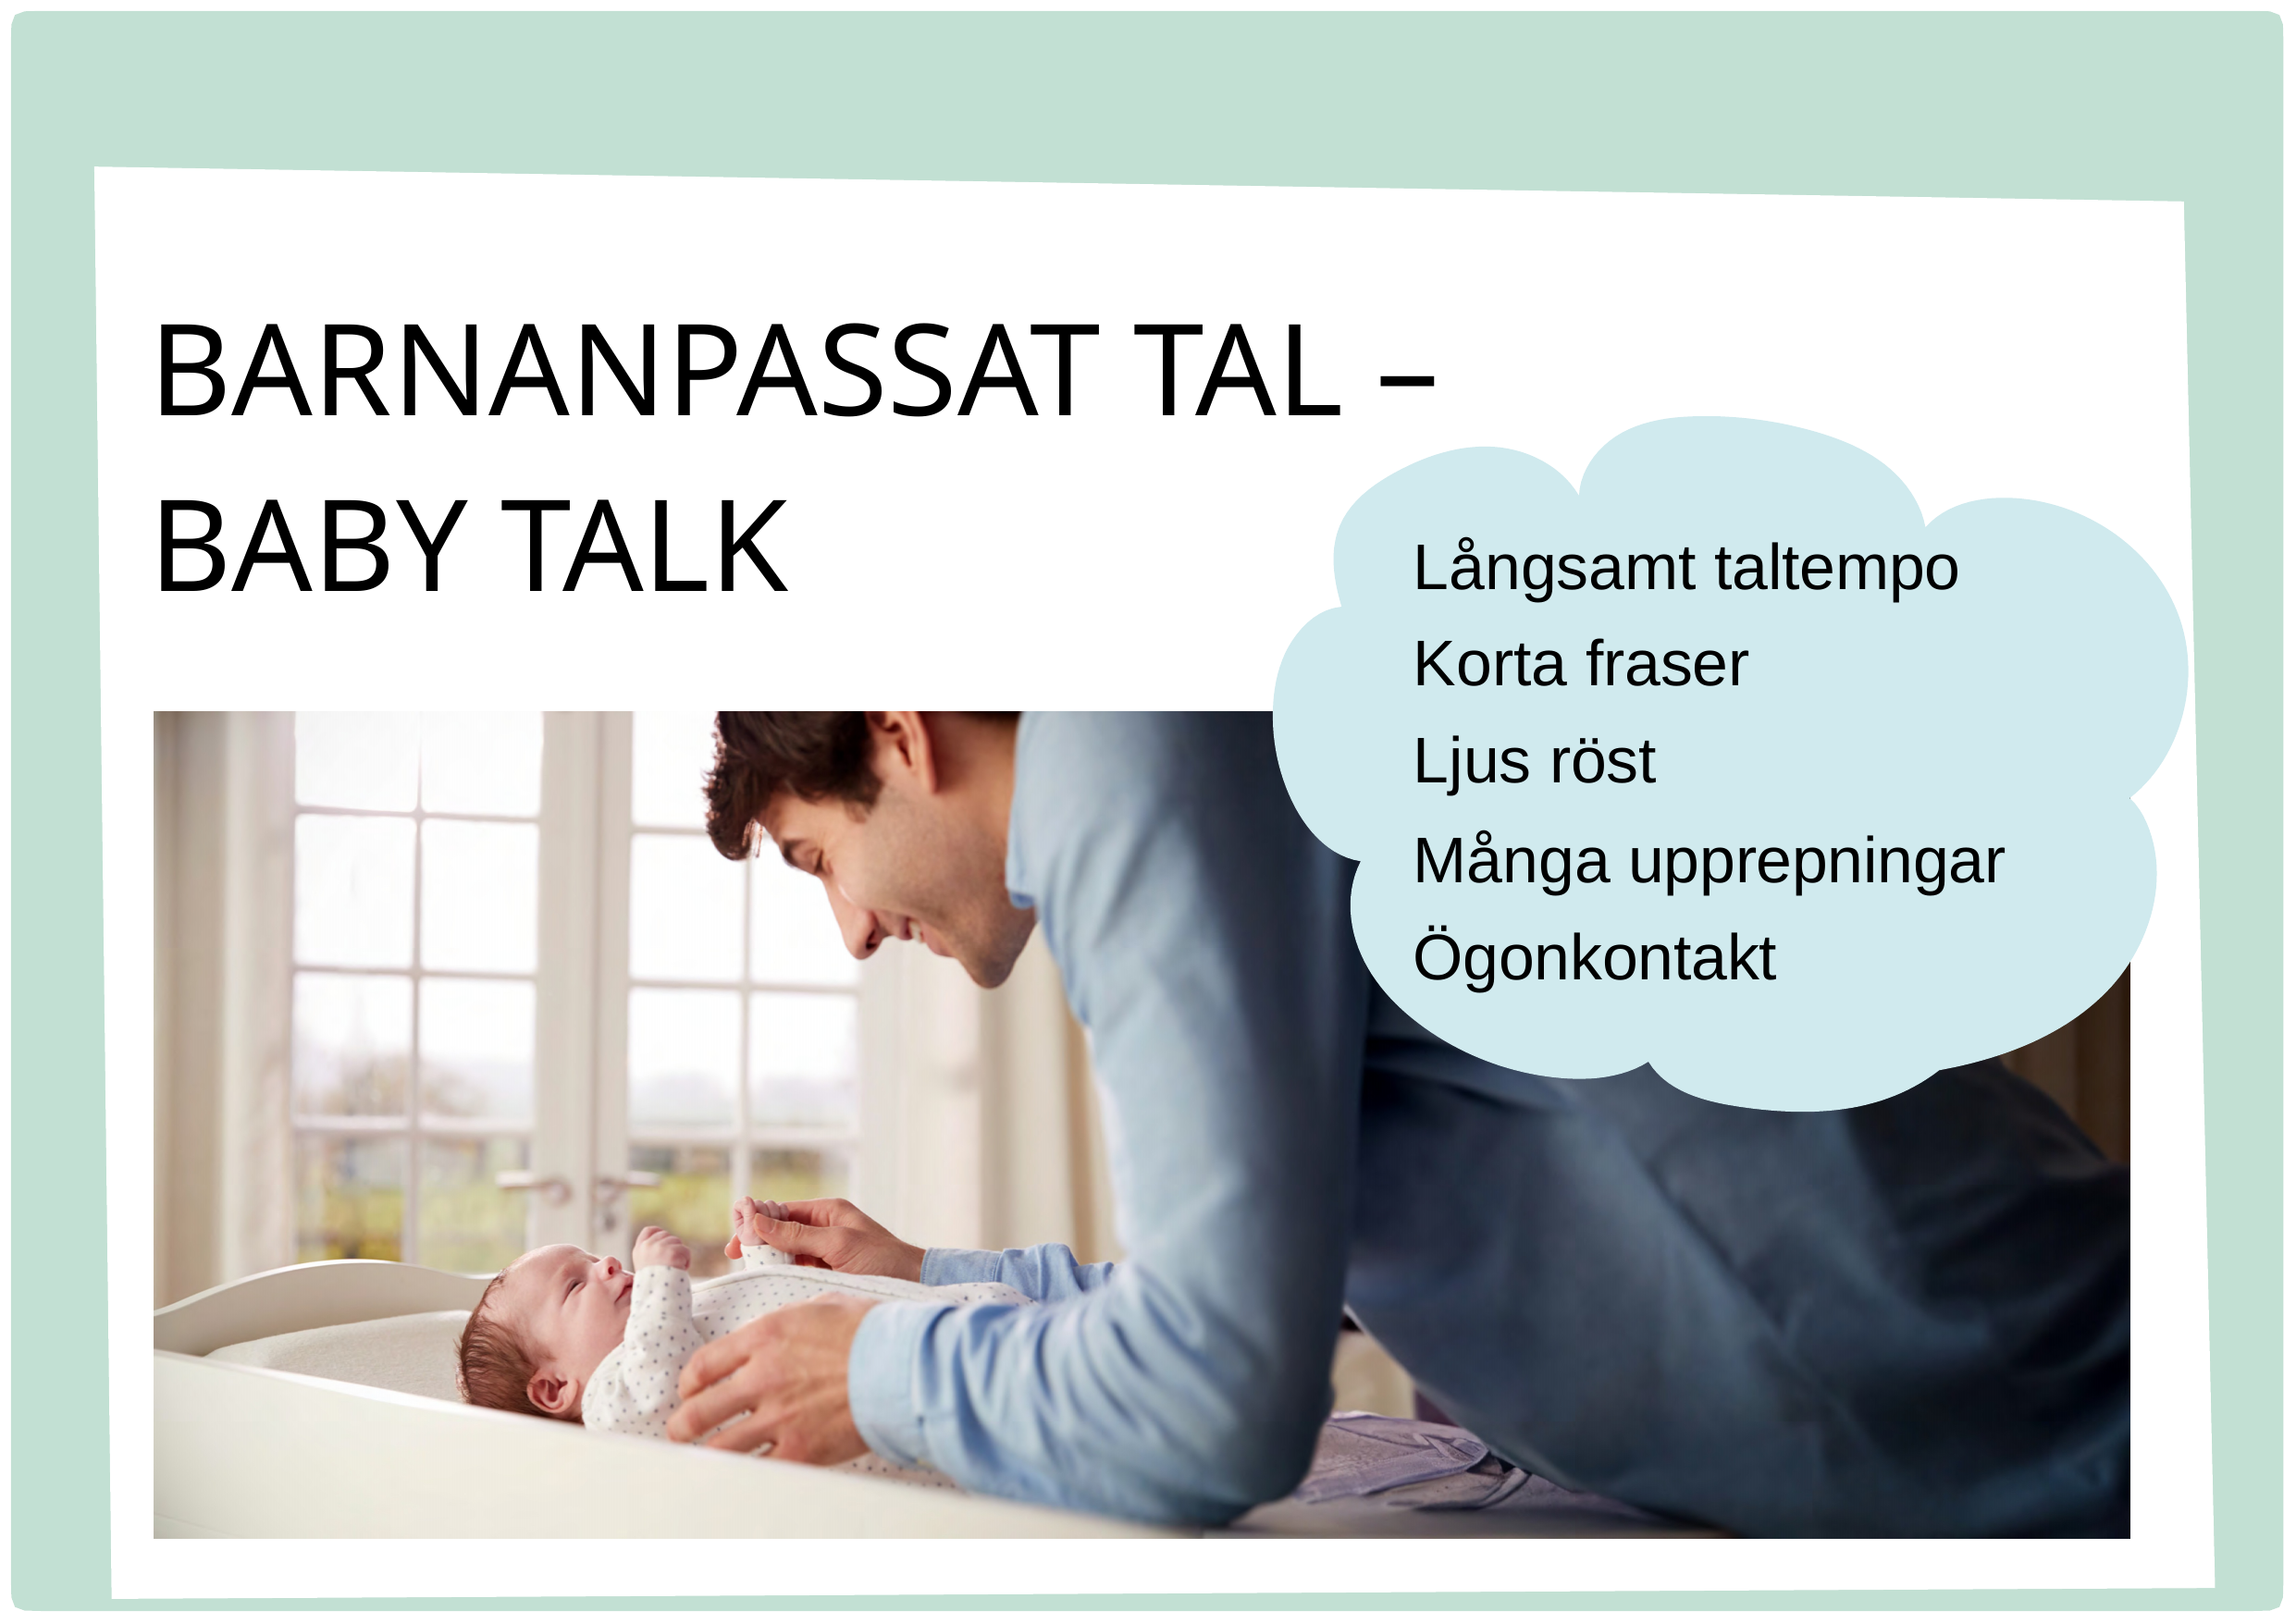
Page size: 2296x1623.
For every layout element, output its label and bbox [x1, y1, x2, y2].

text_box [154, 415, 2190, 1539]
text_box [10, 10, 2284, 1612]
